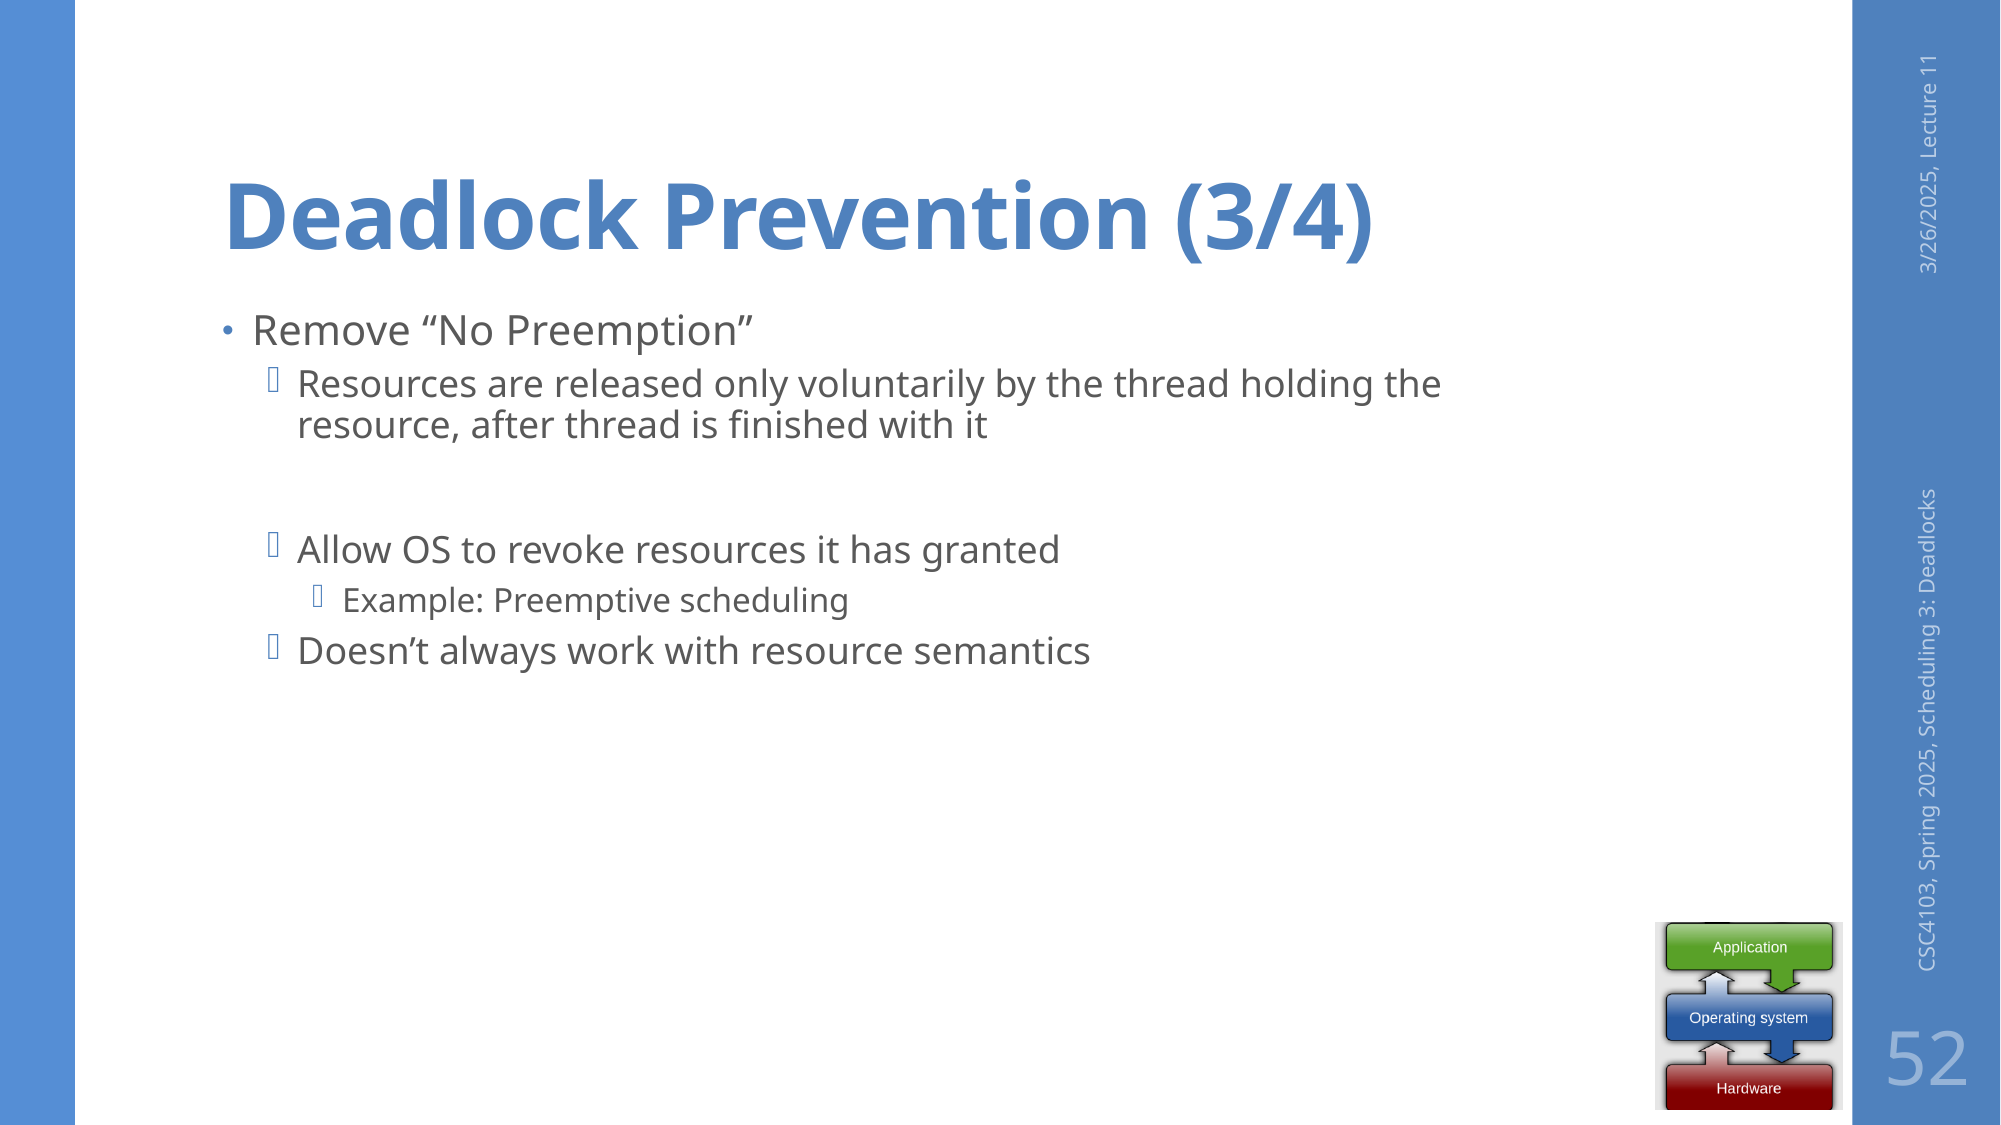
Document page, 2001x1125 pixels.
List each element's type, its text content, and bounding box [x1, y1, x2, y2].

footer CSC4103, Spring 2025, Scheduling 3: Deadlocks [1897, 400, 1958, 988]
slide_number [1897, 37, 1958, 351]
slide_number 52 [1852, 1012, 2000, 1110]
picture [1655, 922, 1843, 1110]
list Remove “No Preemption” Resources are released only voluntarily by the thread holding the resource, after thread is finished with it Allow OS to revoke resources it has granted Example: Preemptive scheduling Doesn’t always work with resource semantics [206, 299, 1617, 1014]
title Deadlock Prevention (3/4) [206, 48, 1797, 278]
